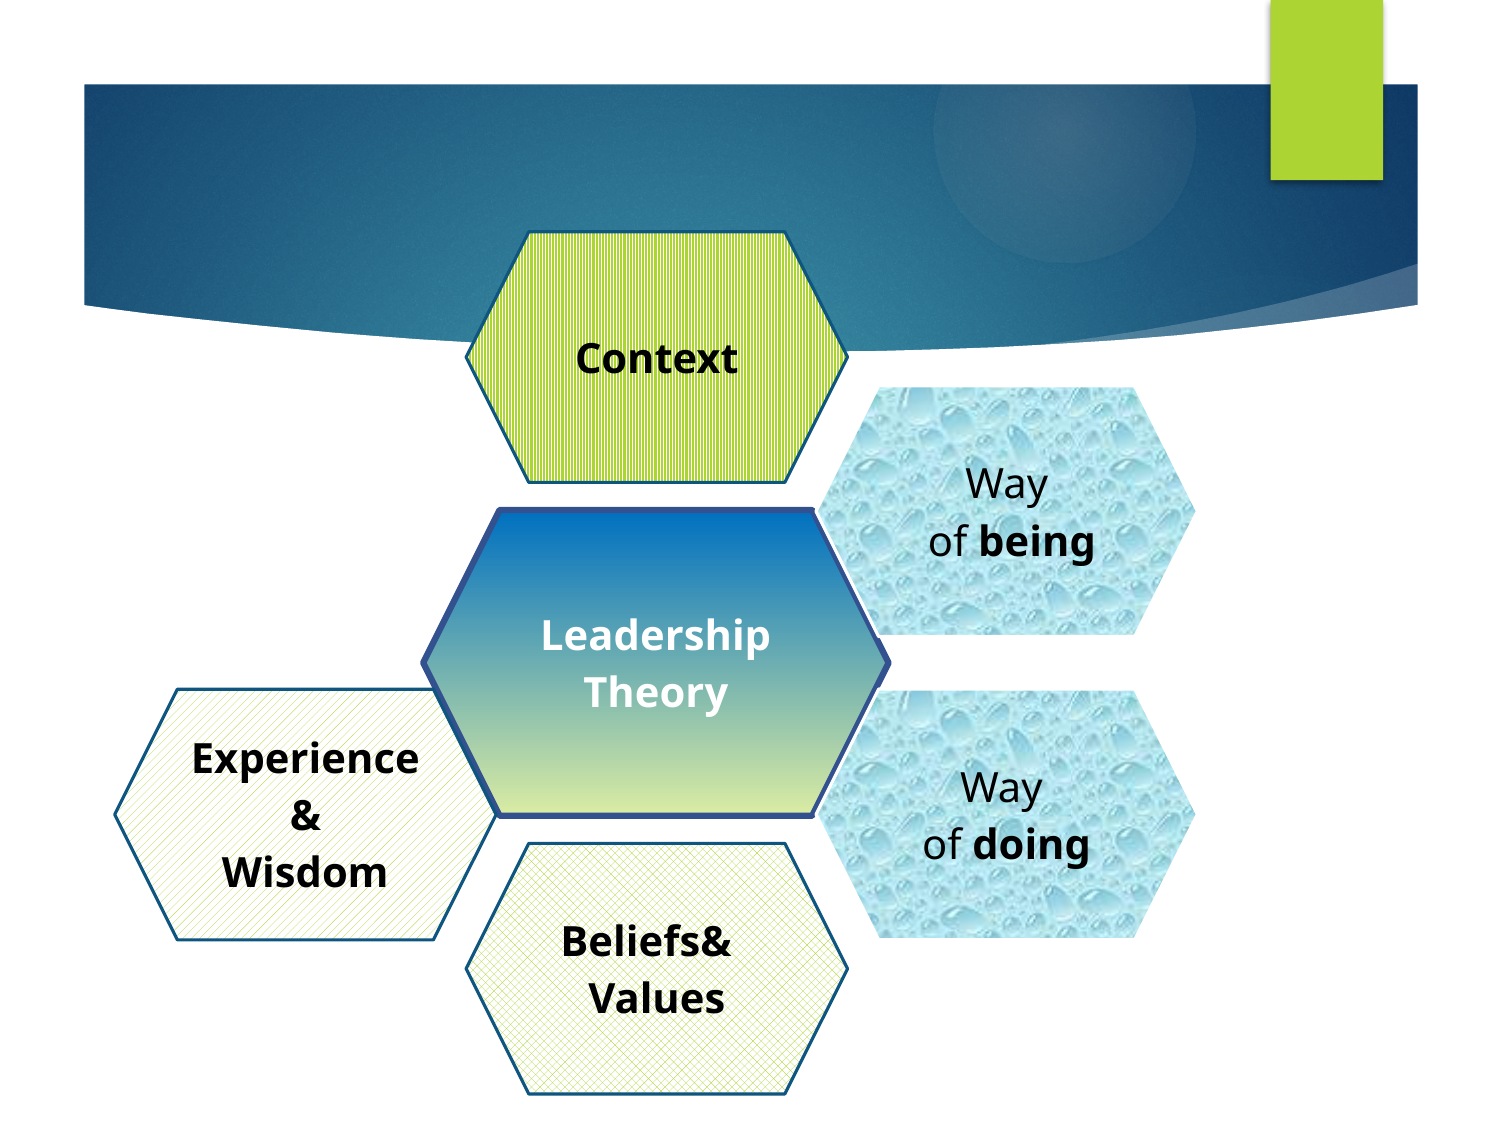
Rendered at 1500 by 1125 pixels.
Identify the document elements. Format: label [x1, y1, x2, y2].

text_box [114, 231, 1198, 1095]
